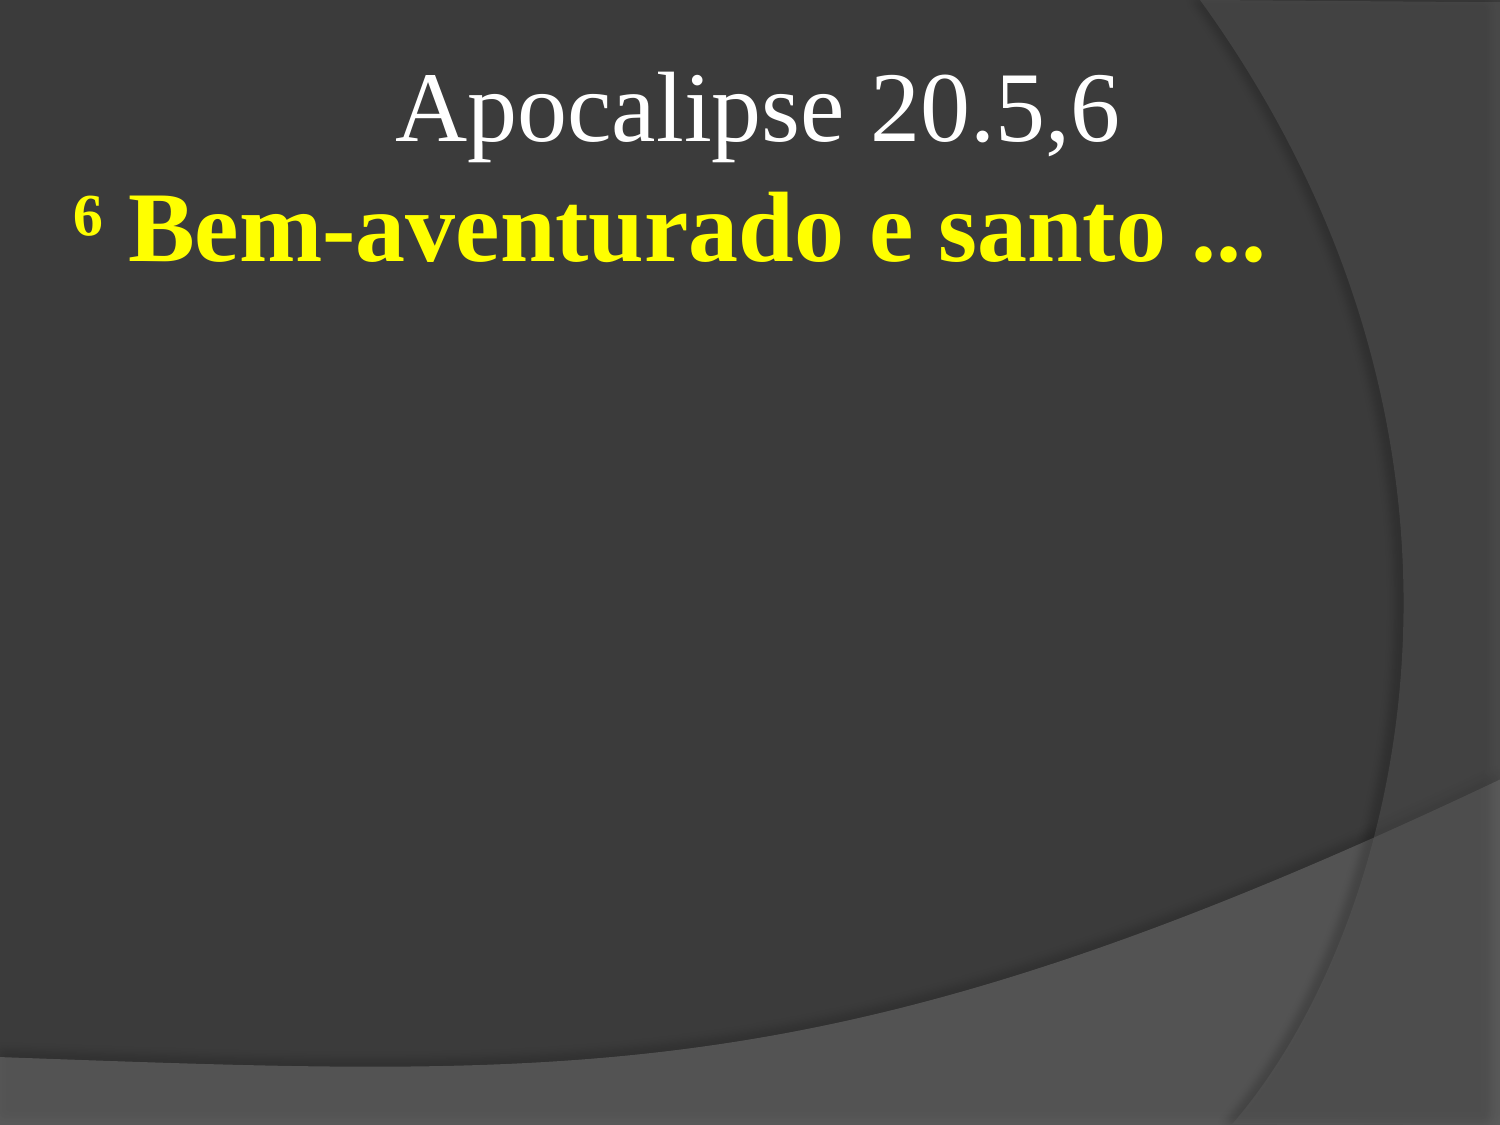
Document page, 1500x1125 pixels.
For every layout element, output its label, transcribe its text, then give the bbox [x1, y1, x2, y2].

text_box Apocalipse 20.5,6 ⁶ Bem-aventurado e santo ... [58, 34, 1500, 289]
